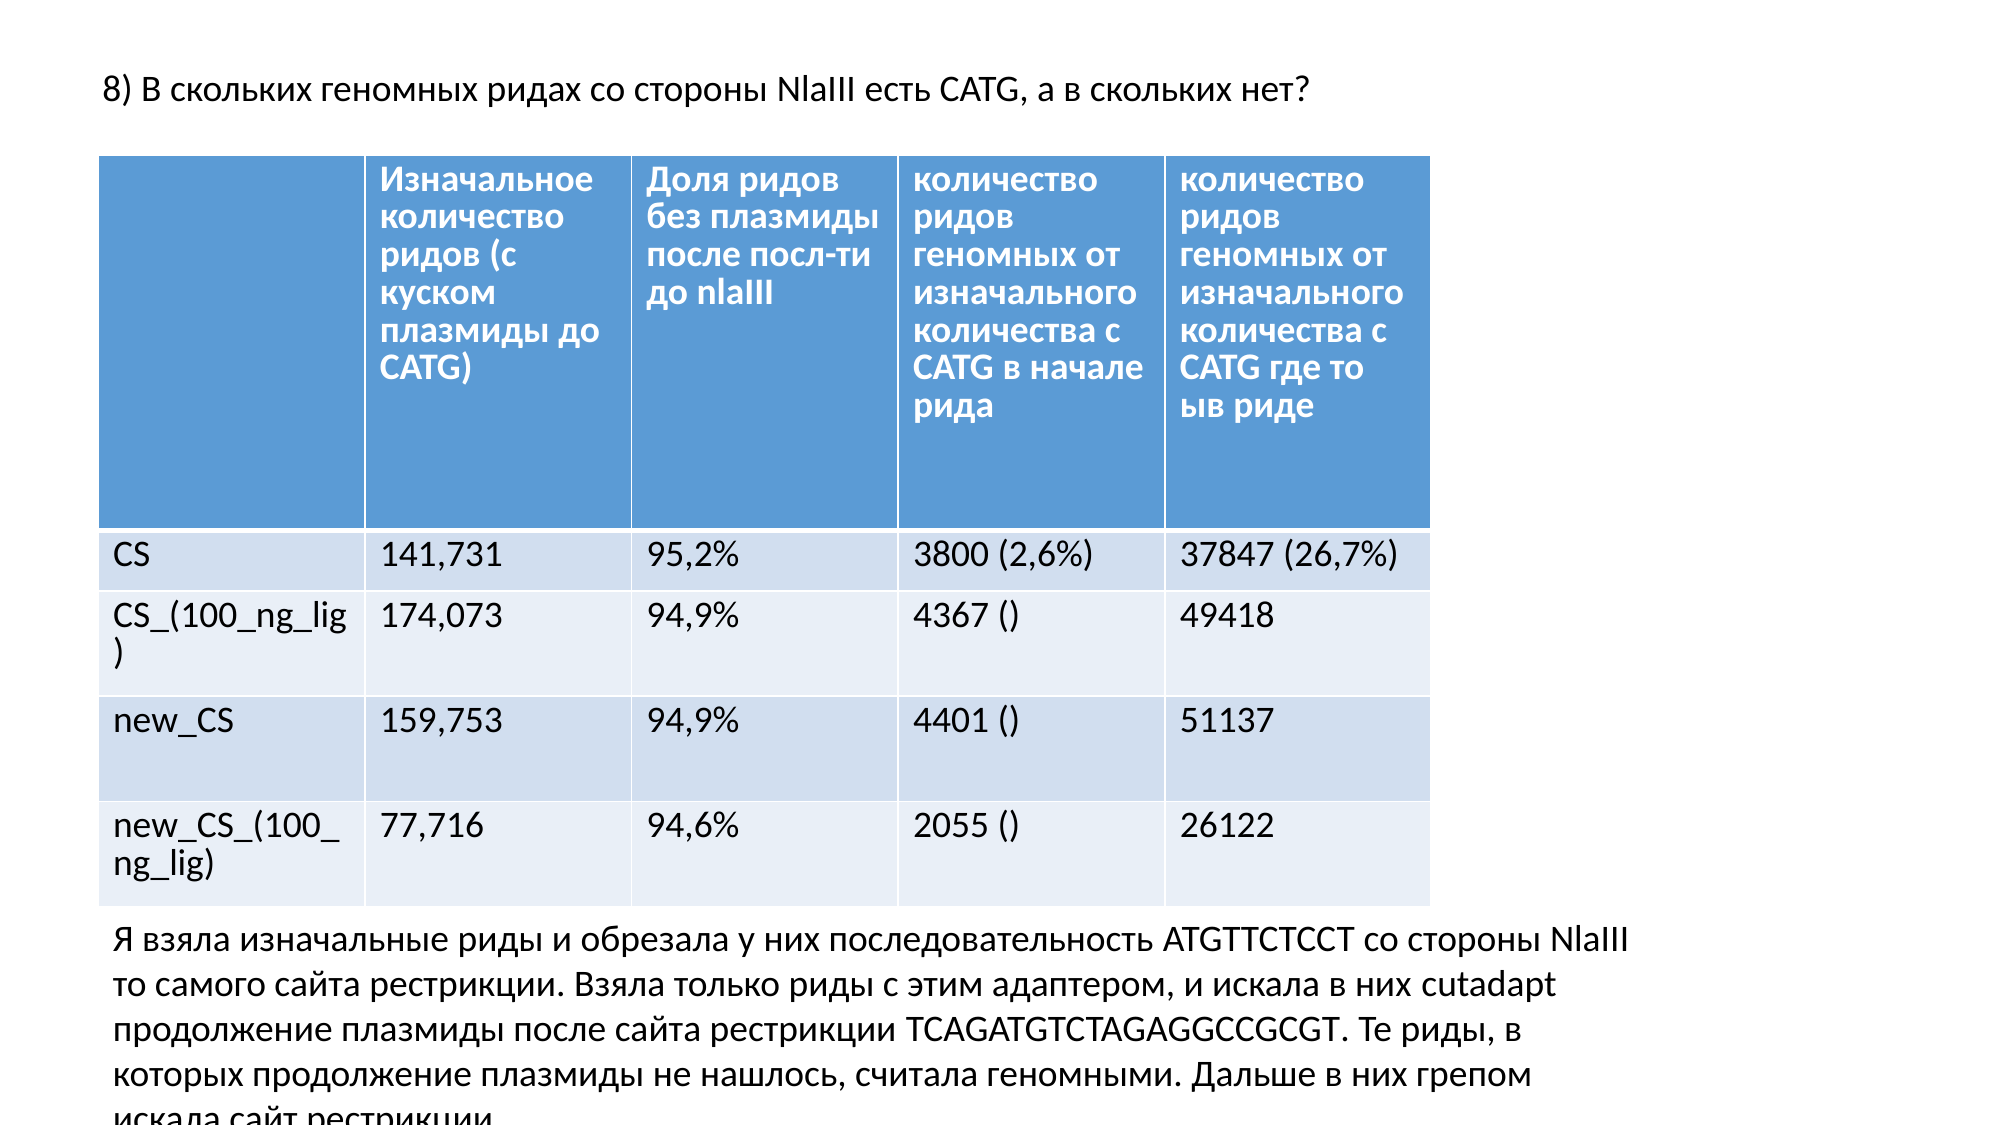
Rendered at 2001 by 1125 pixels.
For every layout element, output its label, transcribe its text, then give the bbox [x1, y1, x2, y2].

table_cell 77,716 [366, 802, 631, 906]
table_cell 26122 [1166, 802, 1430, 906]
text_box Я взяла изначальные риды и обрезала у них последовательность ATGTTCTCCT со стороны NlaIII то самого сайта рестрикции. Взяла только риды с этим адаптером, и искала в них cutadapt продолжение плазмиды после сайта рестрикции TCAGATGTCTAGAGGCCGCGT. Те риды, в которых продолжение плазмиды не нашлось, считала геномными. Дальше в них грепом искала сайт рестрикции. [98, 906, 1651, 1125]
table_header [99, 156, 364, 528]
table_header количество ридов геномных от изначального количества c CATG в начале рида [899, 156, 1164, 528]
table_cell 4401 () [899, 697, 1164, 801]
table_cell 37847 (26,7%) [1166, 533, 1430, 590]
table_cell CS [99, 533, 364, 590]
table_cell new_CS [99, 697, 364, 801]
table_cell 49418 [1166, 592, 1430, 695]
table_cell 3800 (2,6%) [899, 533, 1164, 590]
table_cell CS_(100_ng_lig) [99, 592, 364, 695]
table_cell new_CS_(100_ng_lig) [99, 802, 364, 906]
table_cell 2055 () [899, 802, 1164, 906]
table_cell 159,753 [366, 697, 631, 801]
table_cell 51137 [1166, 697, 1430, 801]
table_header Доля ридов без плазмиды после посл-ти до nlaIII [632, 156, 897, 528]
table_cell 94,9% [632, 592, 897, 695]
table_cell 141,731 [366, 533, 631, 590]
table_cell 95,2% [632, 533, 897, 590]
table_cell 4367 () [899, 592, 1164, 695]
table_cell 174,073 [366, 592, 631, 695]
table_header Изначальное количество ридов (с куском плазмиды до CATG) [366, 156, 631, 528]
table_cell 94,6% [632, 802, 897, 906]
text_box 8) В скольких геномных ридах со стороны NlaIII есть CATG, а в скольких нет? [87, 56, 1327, 117]
table_cell 94,9% [632, 697, 897, 801]
table_header количество ридов геномных от изначального количества c CATG где то ыв риде [1166, 156, 1430, 528]
